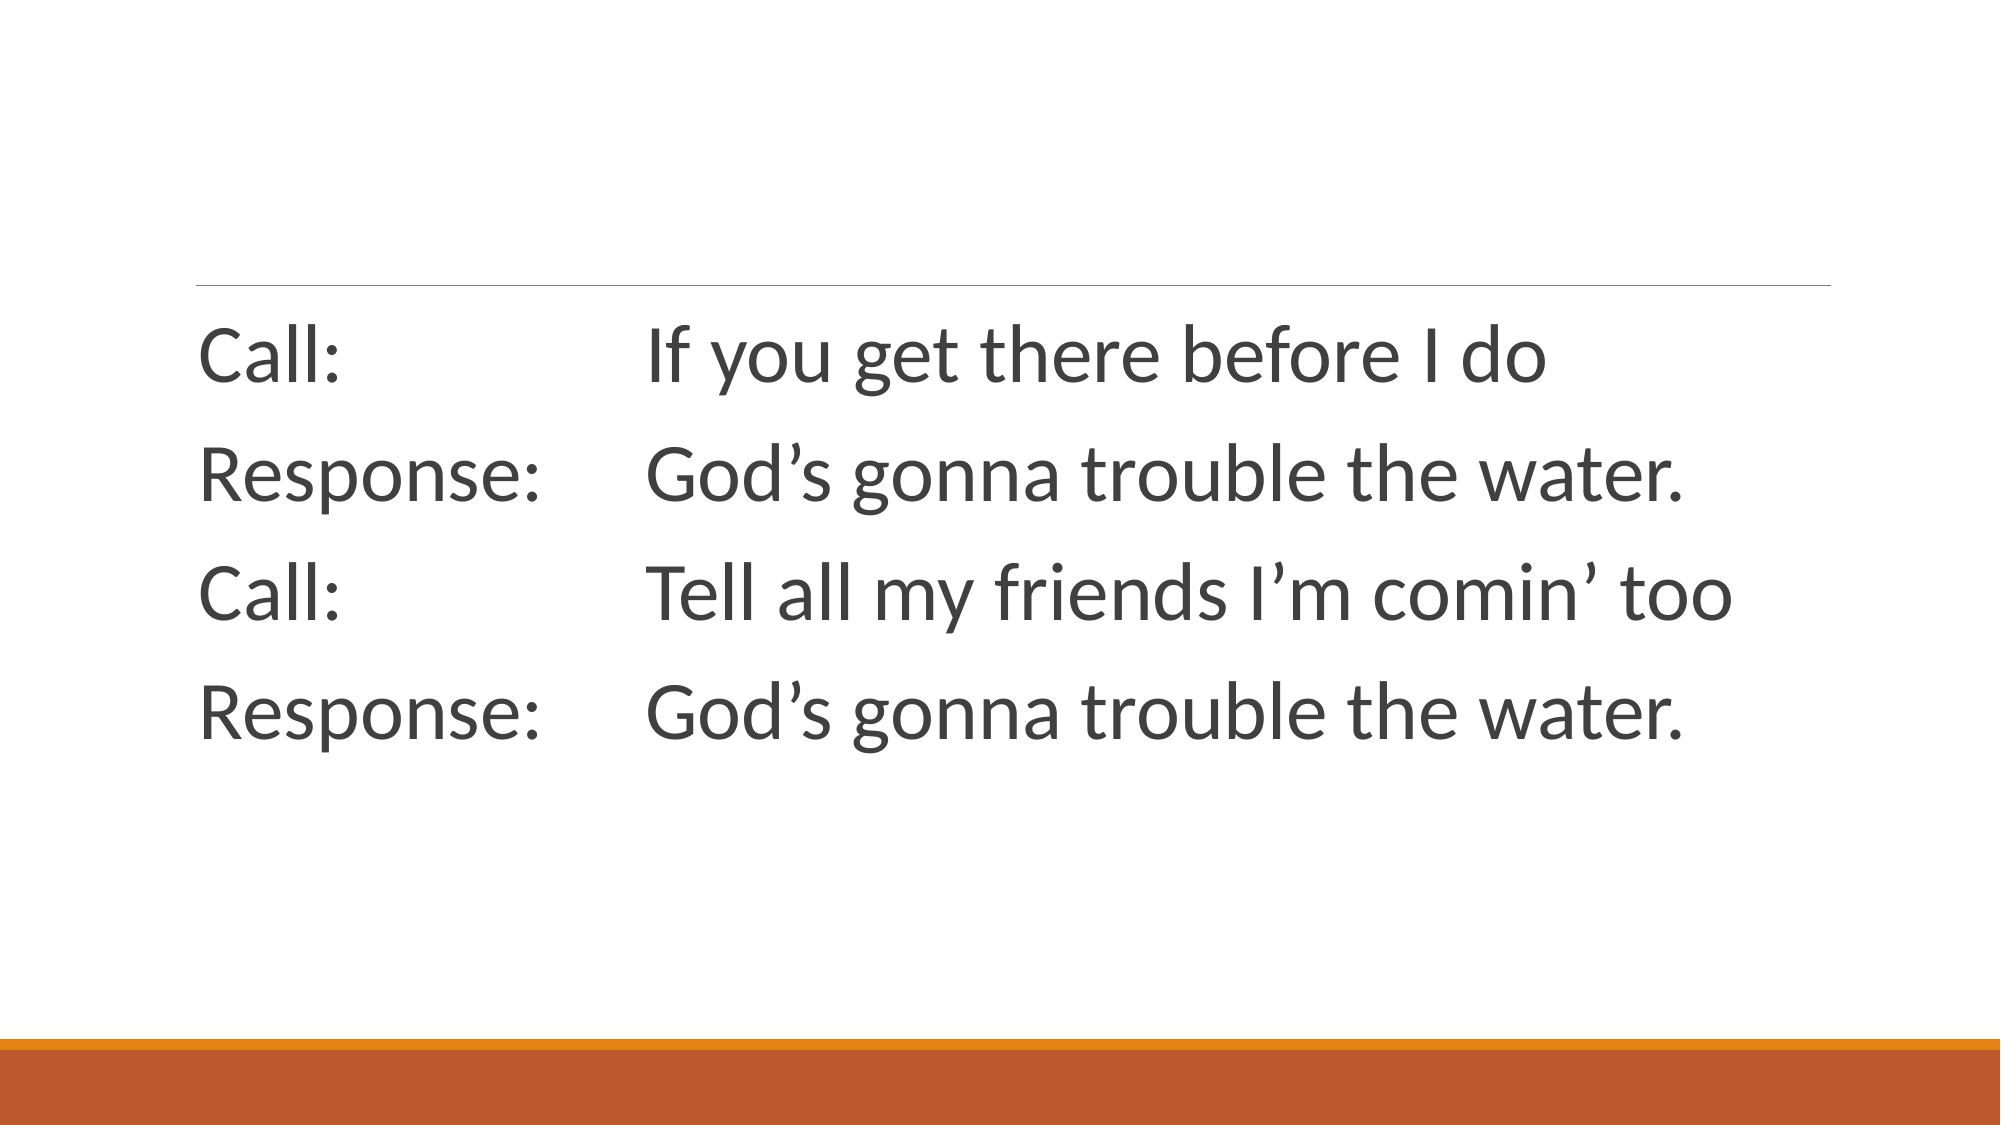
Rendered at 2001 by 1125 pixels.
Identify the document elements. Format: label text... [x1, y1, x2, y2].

list Call: If you get there before I do Response: God’s gonna trouble the water. Call: Tell all my friends I’m comin’ too Response: God’s gonna trouble the water. [180, 302, 1830, 963]
